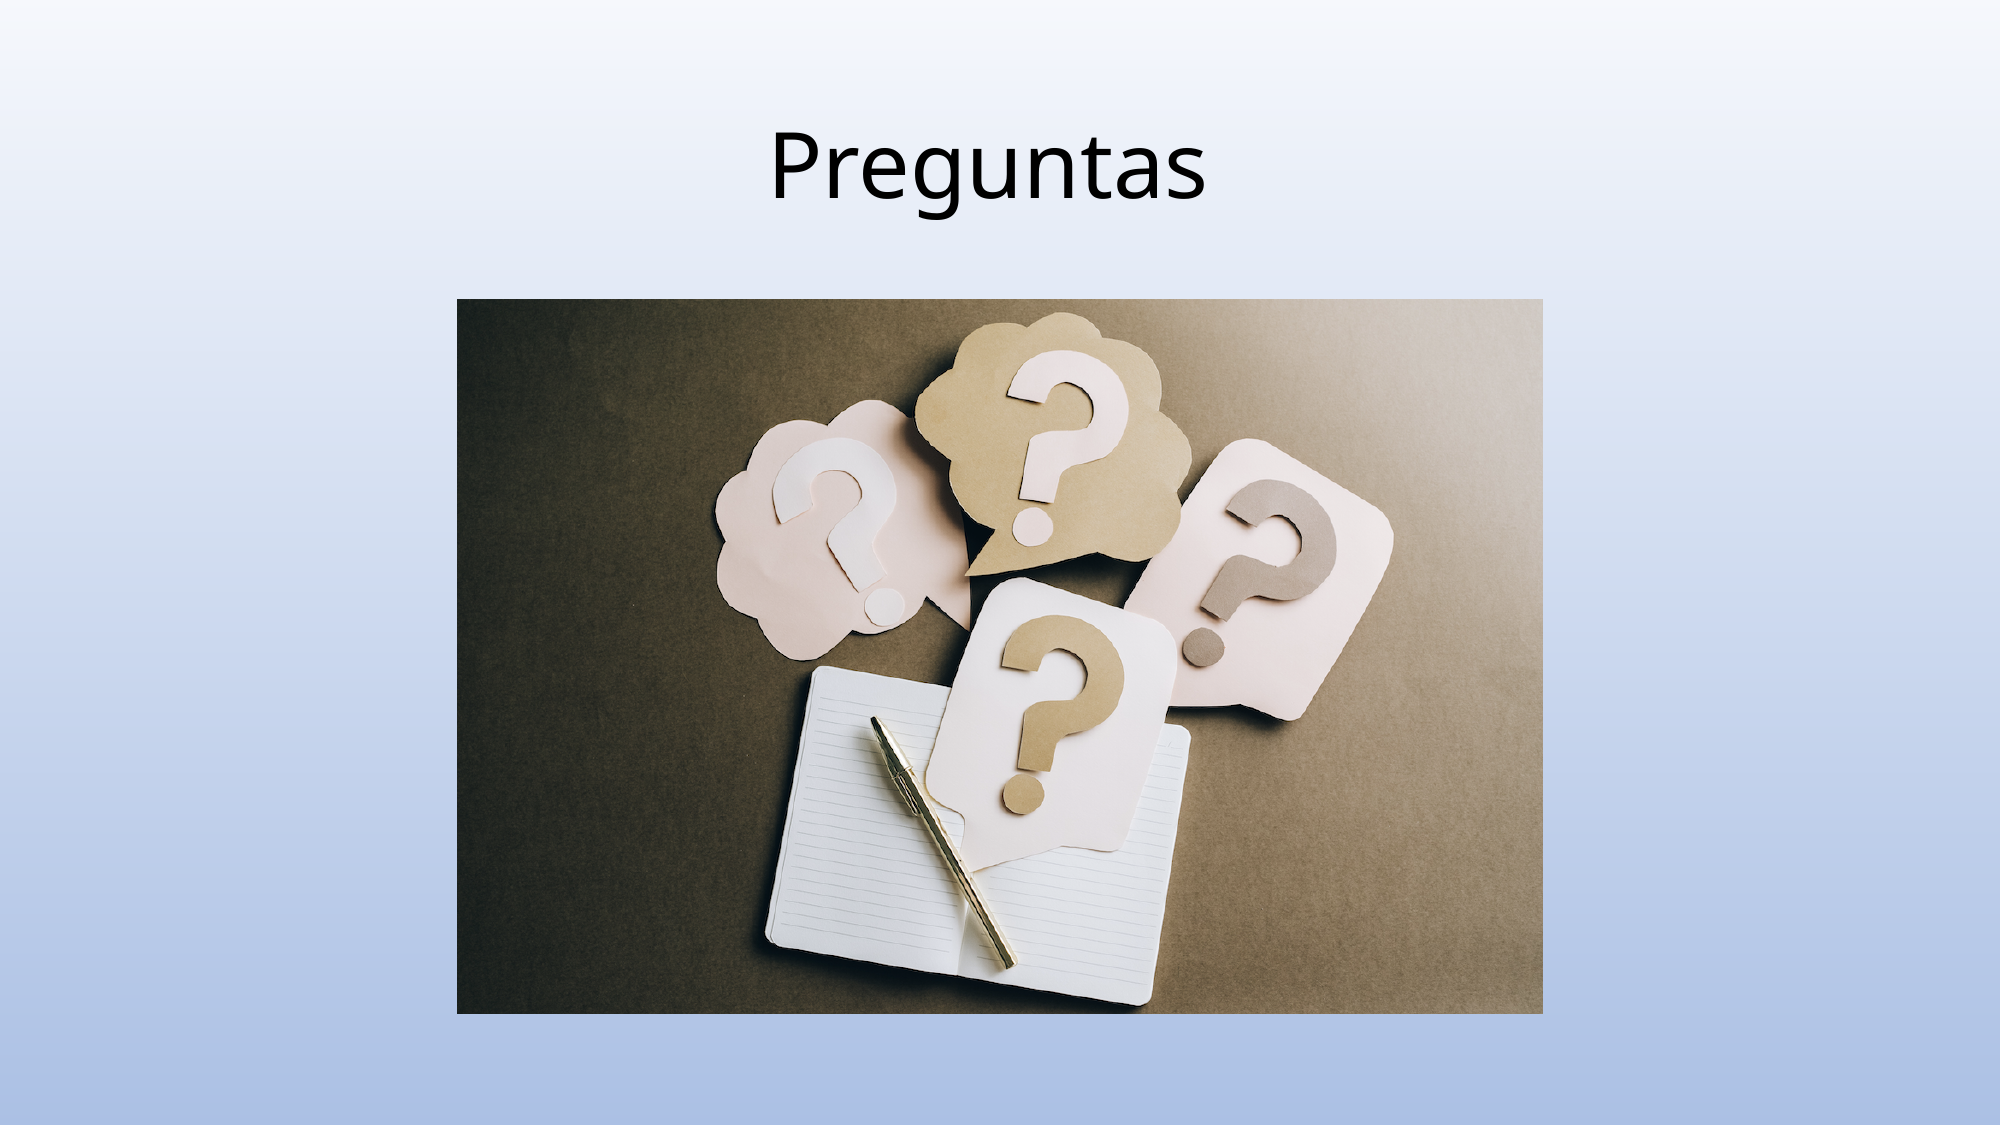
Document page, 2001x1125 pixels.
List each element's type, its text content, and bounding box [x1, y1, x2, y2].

title Preguntas [137, 59, 1863, 278]
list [457, 299, 1543, 1014]
